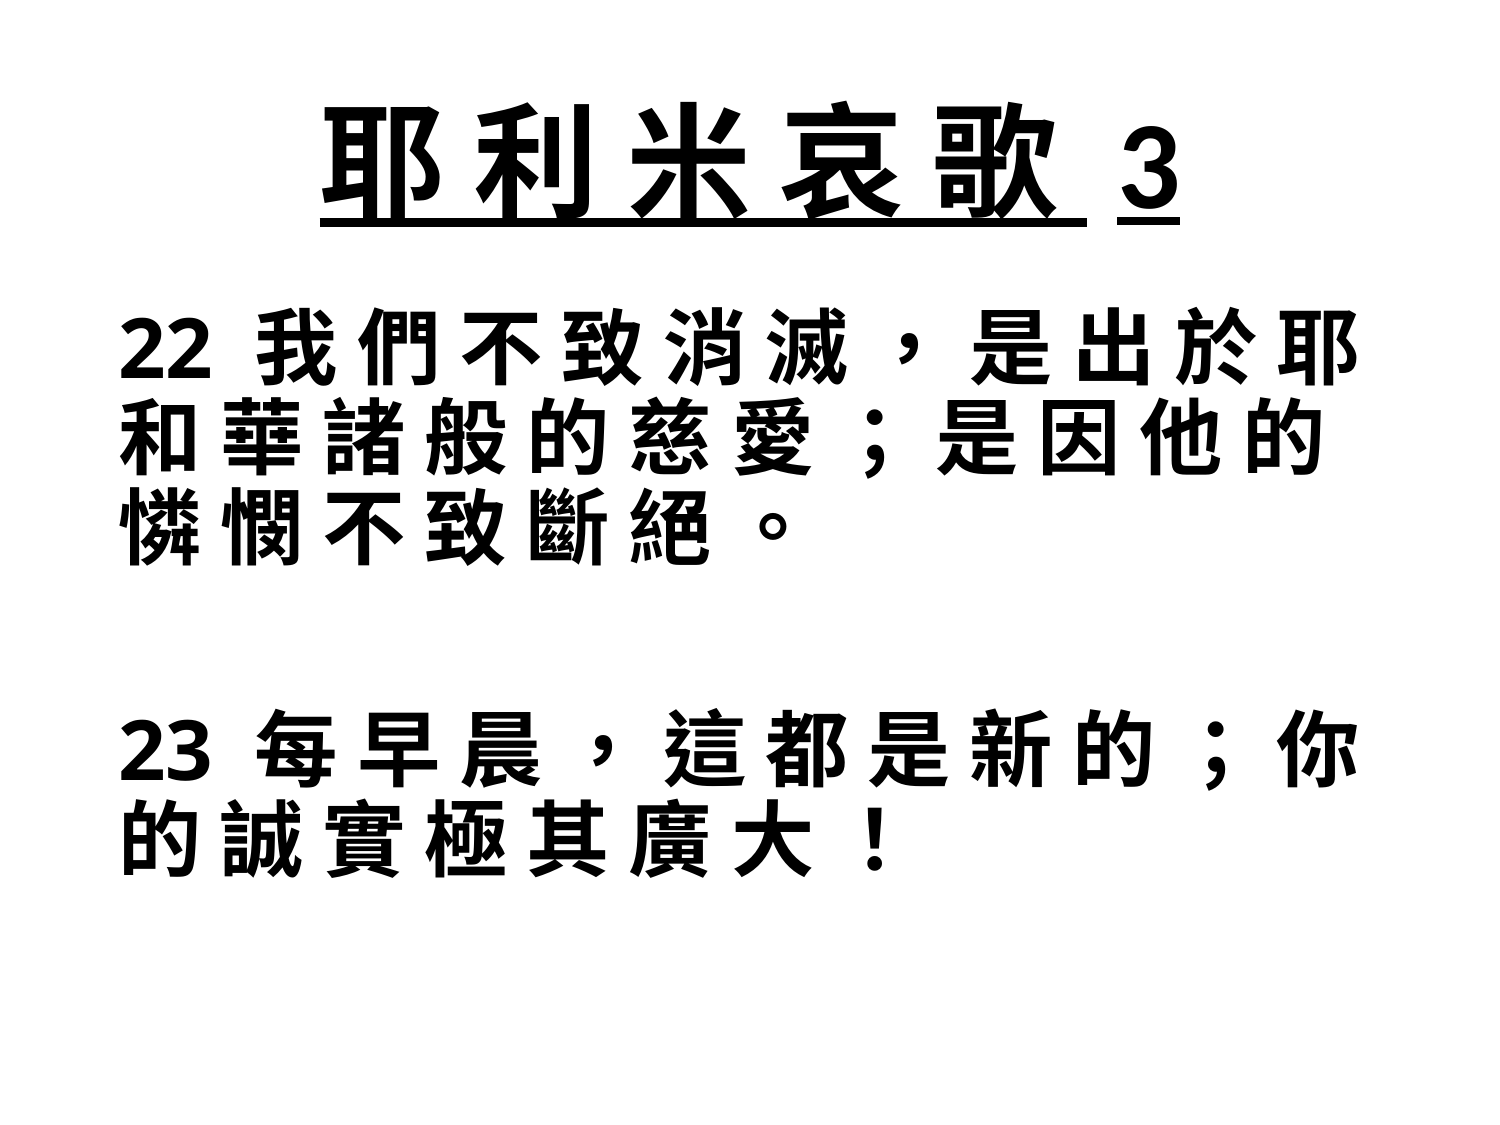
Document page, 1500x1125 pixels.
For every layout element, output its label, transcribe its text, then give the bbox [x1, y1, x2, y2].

title 耶 利 米 哀 歌 3 [103, 59, 1397, 278]
list 22 我 們 不 致 消 滅 ， 是 出 於 耶 和 華 諸 般 的 慈 愛 ； 是 因 他 的 憐 憫 不 致 斷 絕 。 23 每 早 晨 ， 這 都 是 新 的 ； 你 的 誠 實 極 其 廣 大 ！ [103, 299, 1397, 1014]
